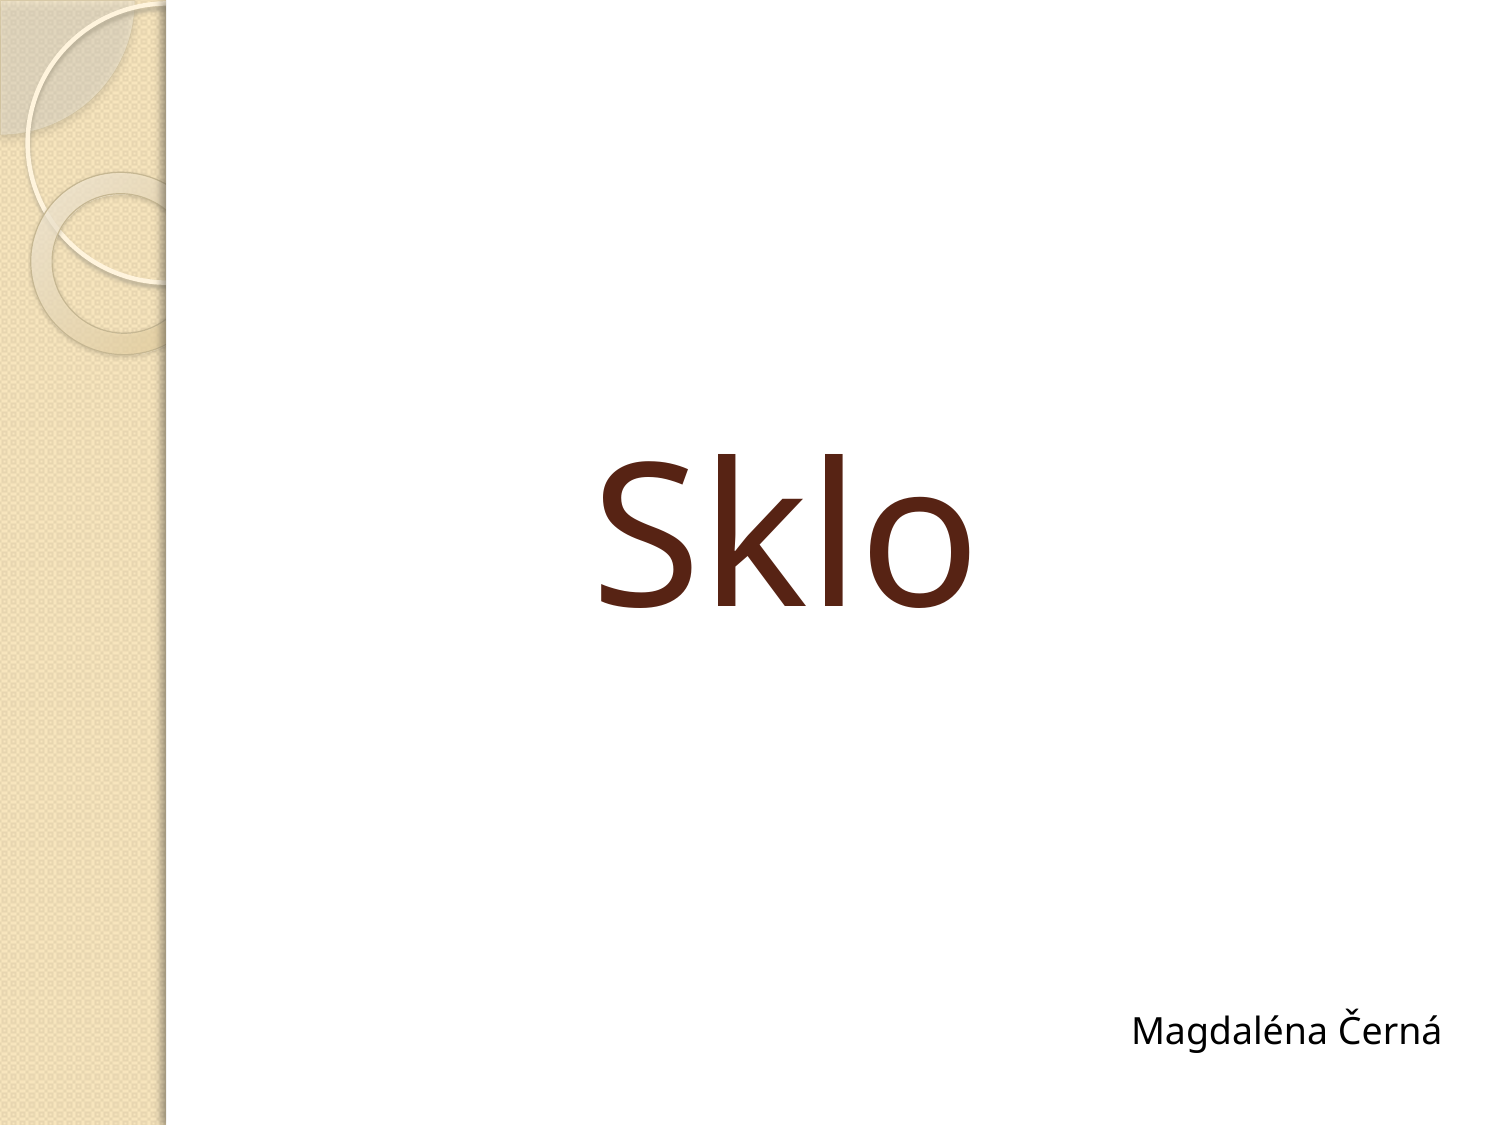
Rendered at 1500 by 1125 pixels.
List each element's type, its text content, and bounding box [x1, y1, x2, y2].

title Sklo [171, 432, 1402, 621]
text_box Magdaléna Černá [1116, 999, 1477, 1060]
